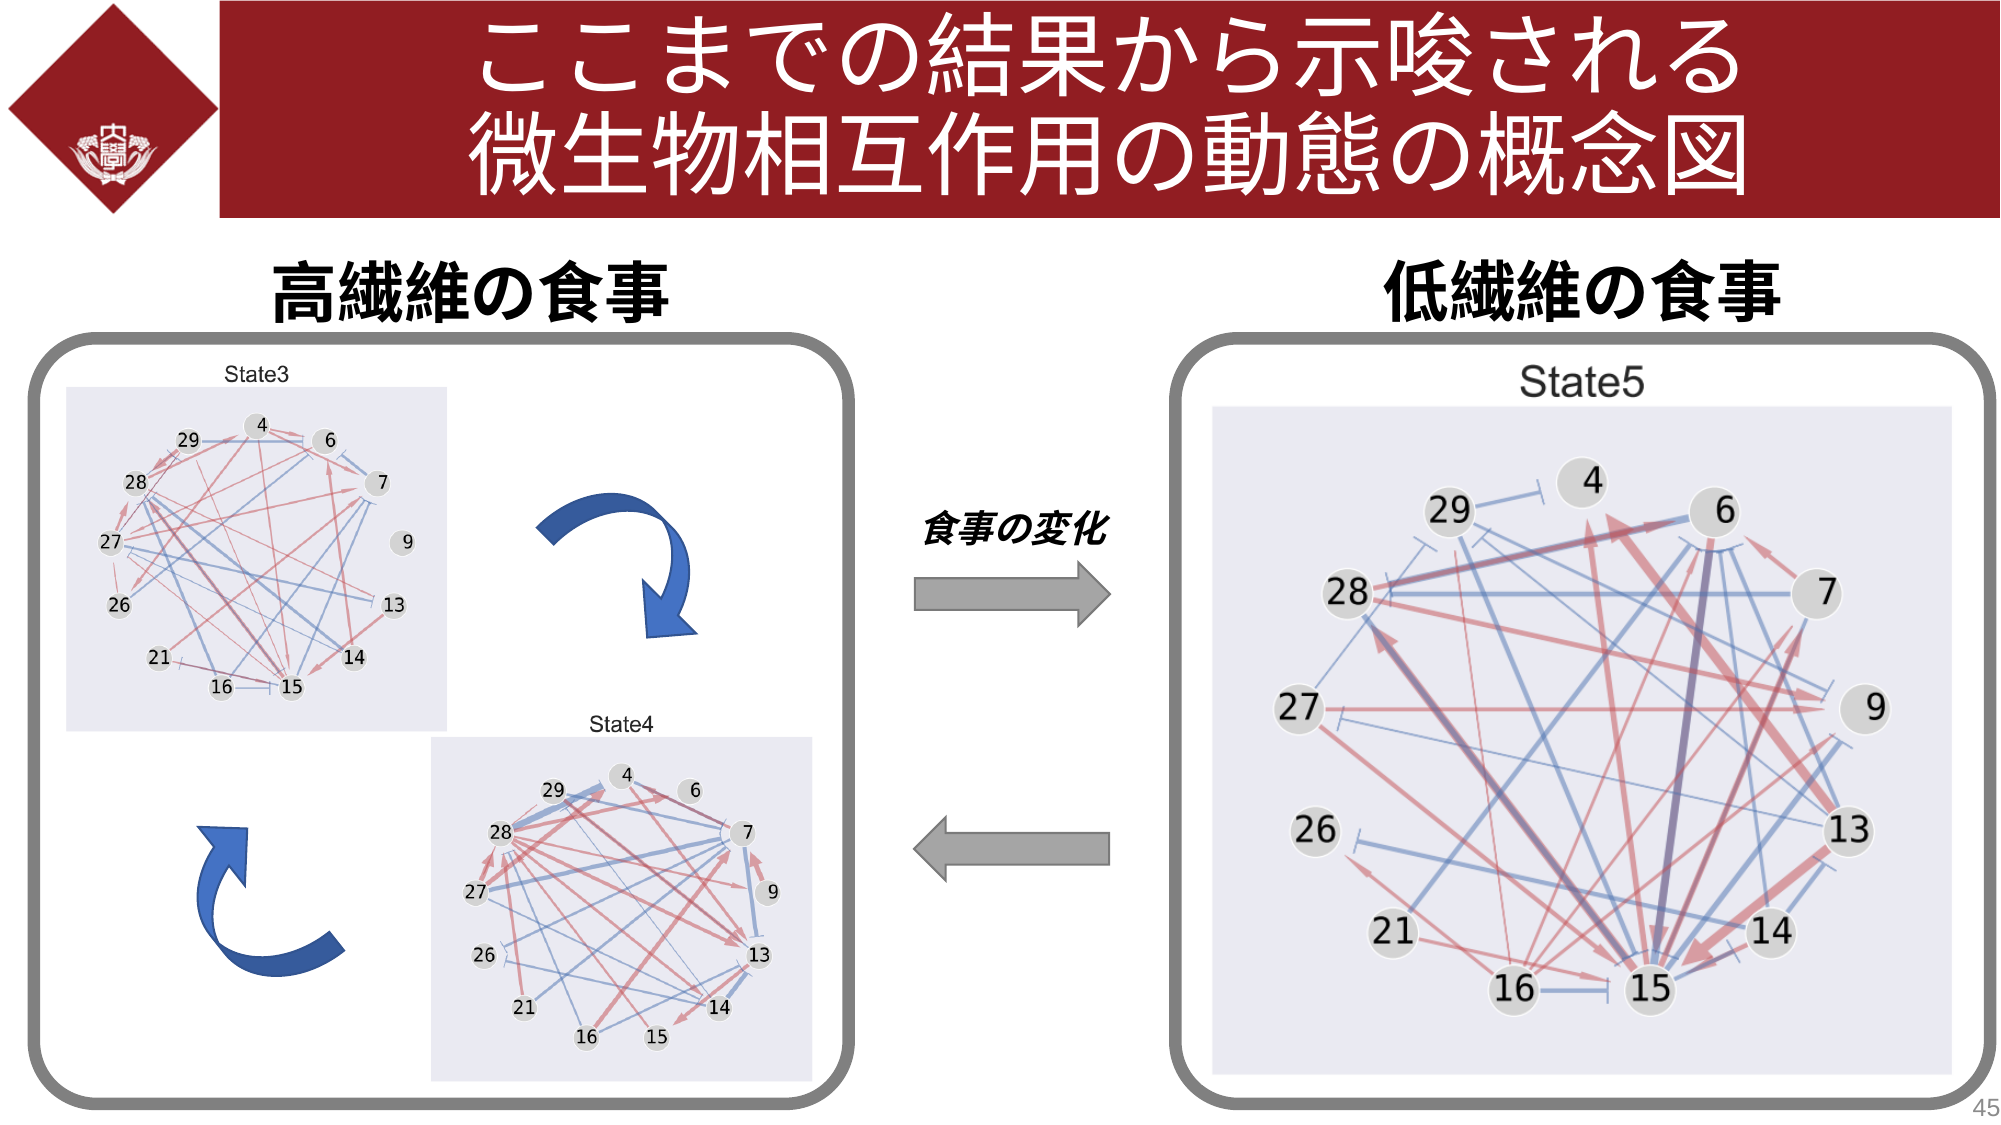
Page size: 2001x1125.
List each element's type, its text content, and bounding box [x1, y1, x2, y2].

text_box 食事の変化 [848, 497, 1176, 558]
picture [0, 0, 224, 221]
text_box [912, 814, 1111, 883]
text_box [196, 825, 346, 977]
title ここまでの結果から示唆される 微生物相互作用の動態の概念図 [219, 0, 2000, 218]
picture [60, 362, 819, 1085]
text_box [1174, 337, 1992, 1105]
text_box [32, 337, 850, 1105]
text_box 低繊維の食事 [1319, 242, 1846, 337]
picture [1201, 362, 1962, 1085]
text_box [535, 492, 699, 639]
text_box [913, 559, 1112, 629]
slide_number 45 [1565, 1077, 2000, 1125]
text_box 高繊維の食事 [207, 243, 734, 339]
